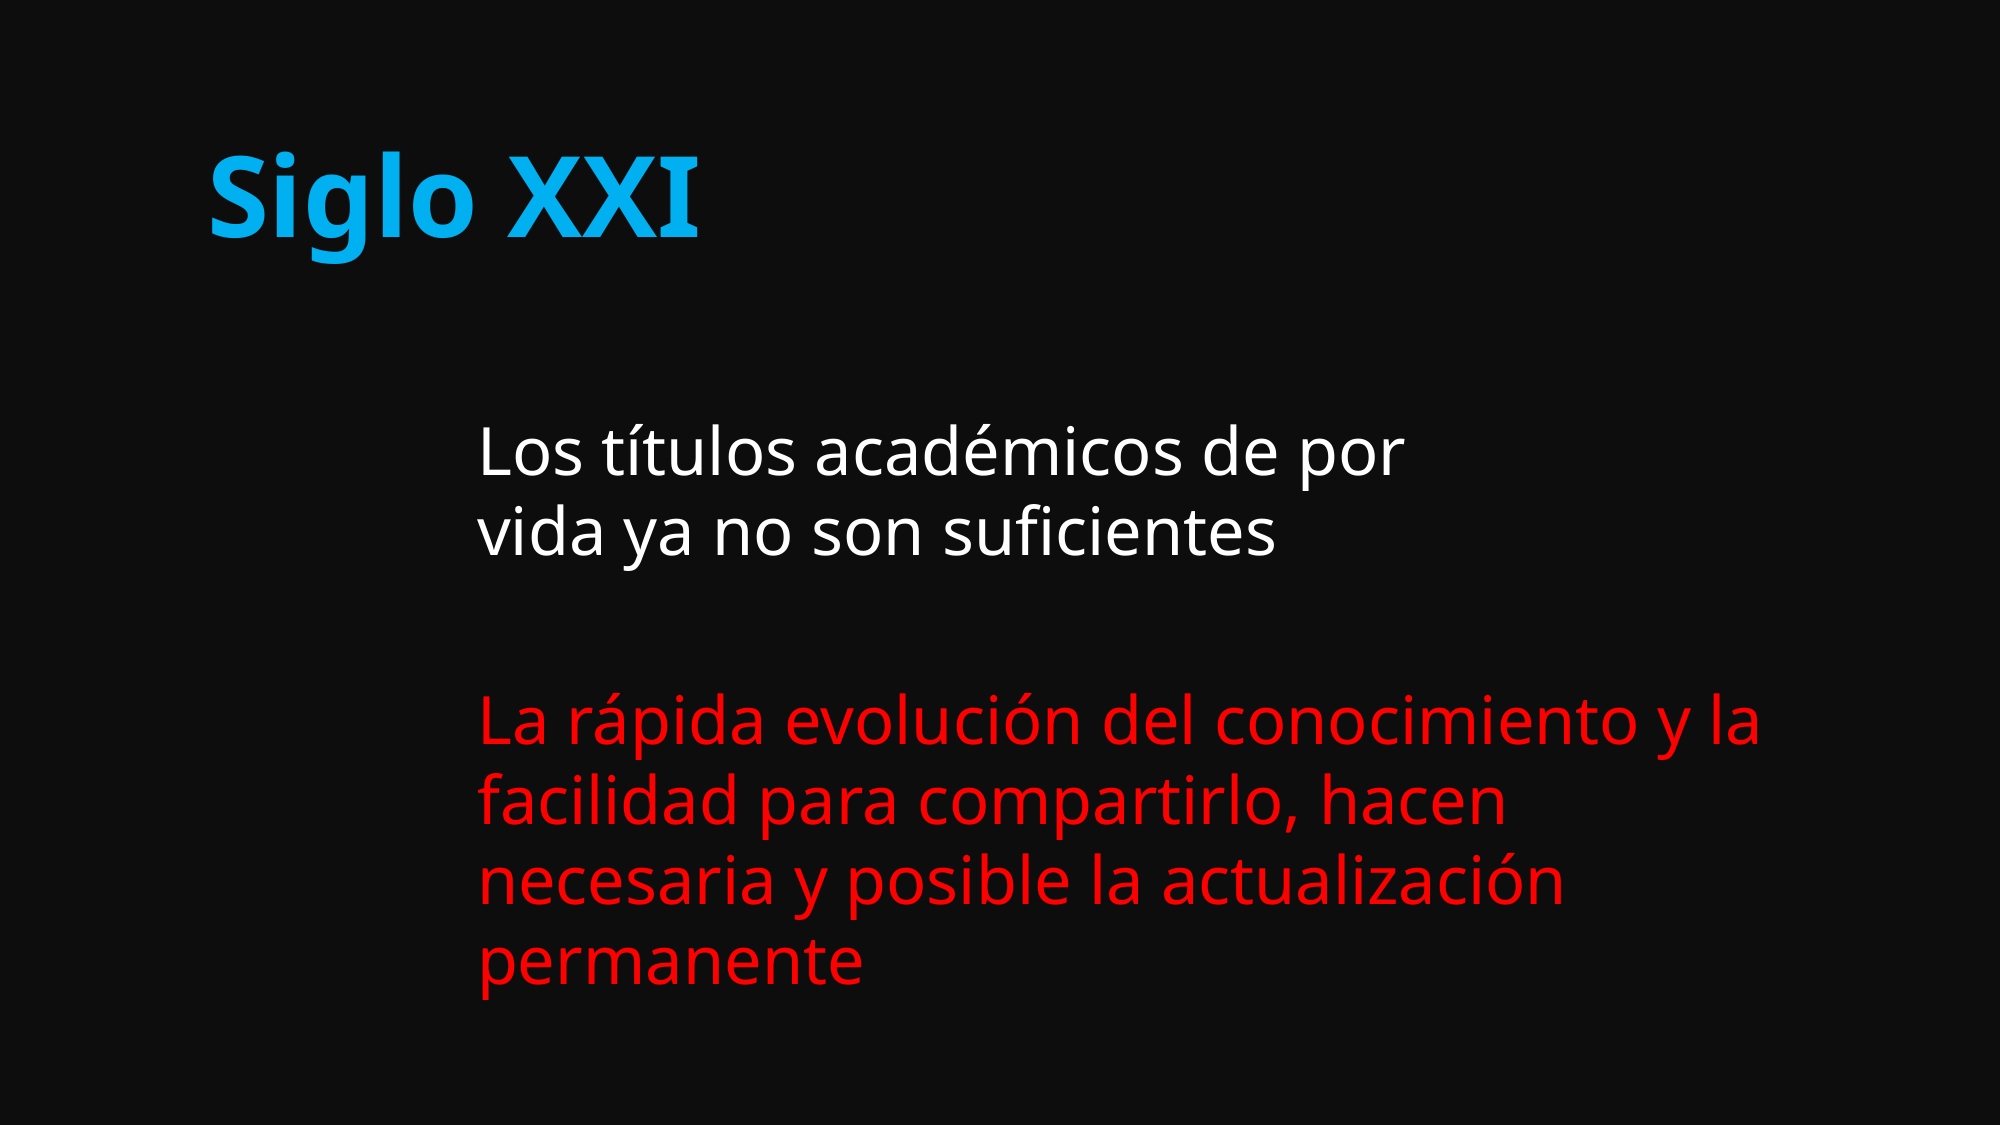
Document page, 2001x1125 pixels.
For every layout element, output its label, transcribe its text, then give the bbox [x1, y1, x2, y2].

text_box Siglo XXI [191, 117, 717, 268]
text_box La rápida evolución del conocimiento y la facilidad para compartirlo, hacen necesaria y posible la actualización permanente [462, 670, 1790, 1006]
text_box Los títulos académicos de por vida ya no son suficientes [462, 401, 1552, 576]
